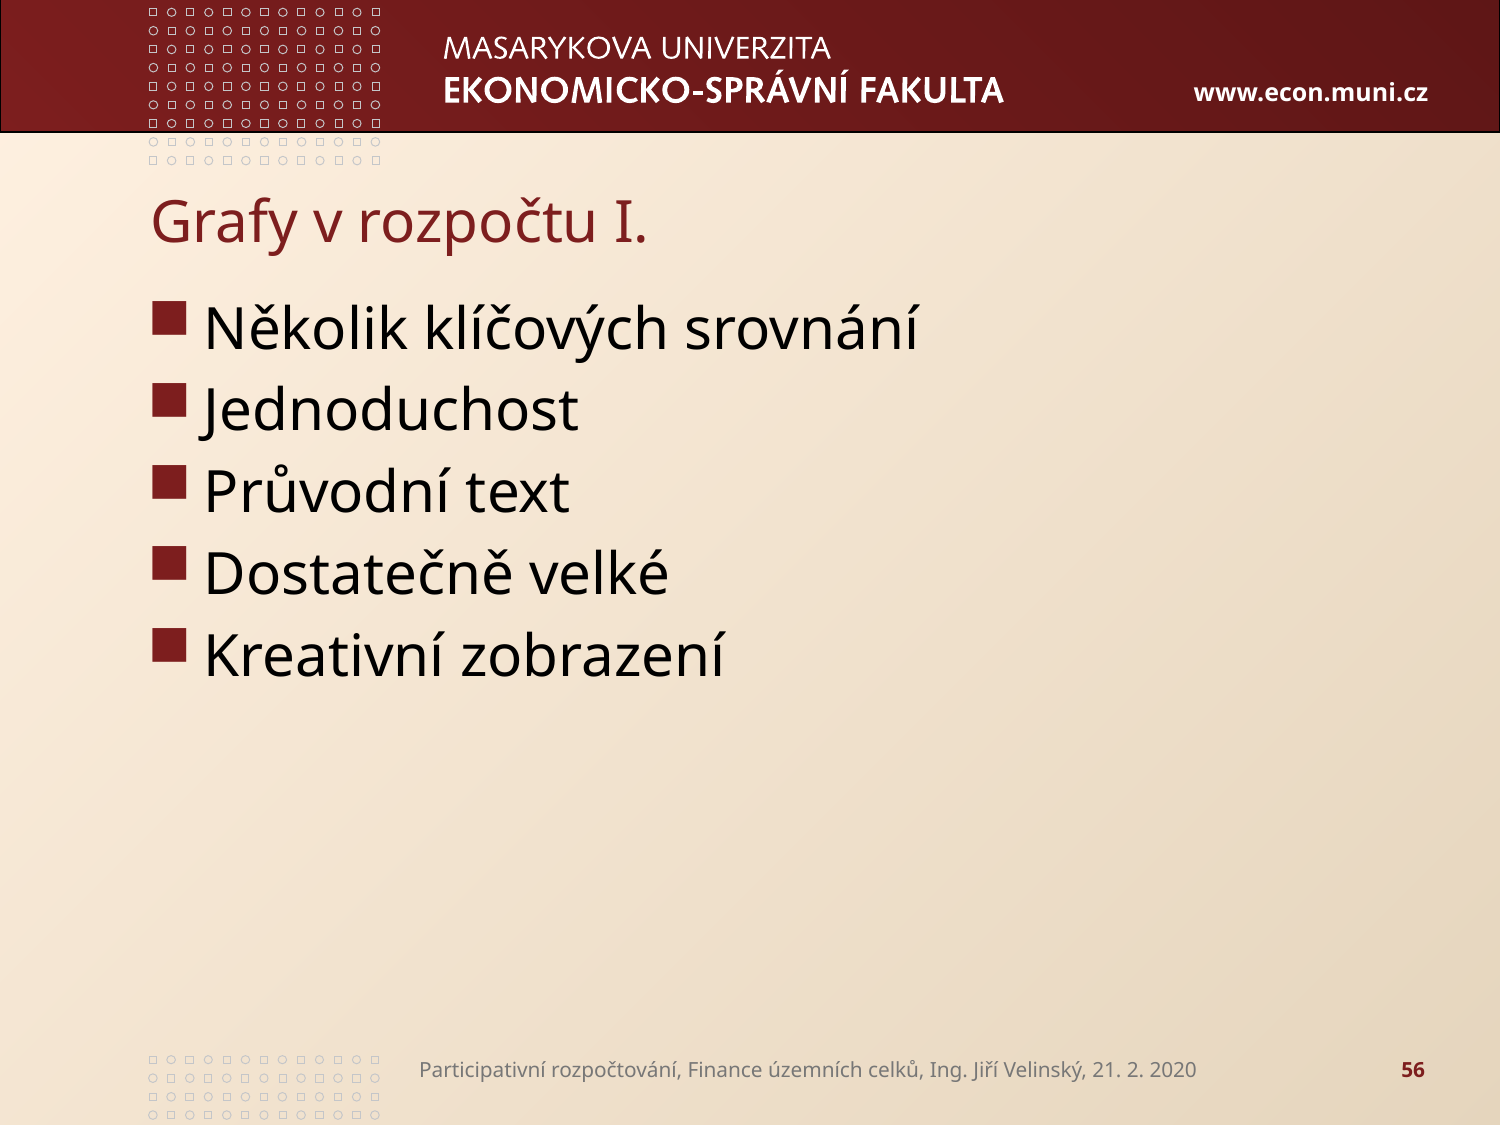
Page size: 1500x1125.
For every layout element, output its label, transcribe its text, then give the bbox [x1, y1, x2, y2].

list Několik klíčových srovnání Jednoduchost Průvodní text Dostatečně velké Kreativní zobrazení [147, 290, 1423, 1006]
footer Participativní rozpočtování, Finance územních celků, Ing. Jiří Velinský, 21. 2. 2020 [419, 1056, 1316, 1100]
slide_number 56 [1316, 1056, 1425, 1100]
title Grafy v rozpočtu I. [150, 184, 1425, 268]
